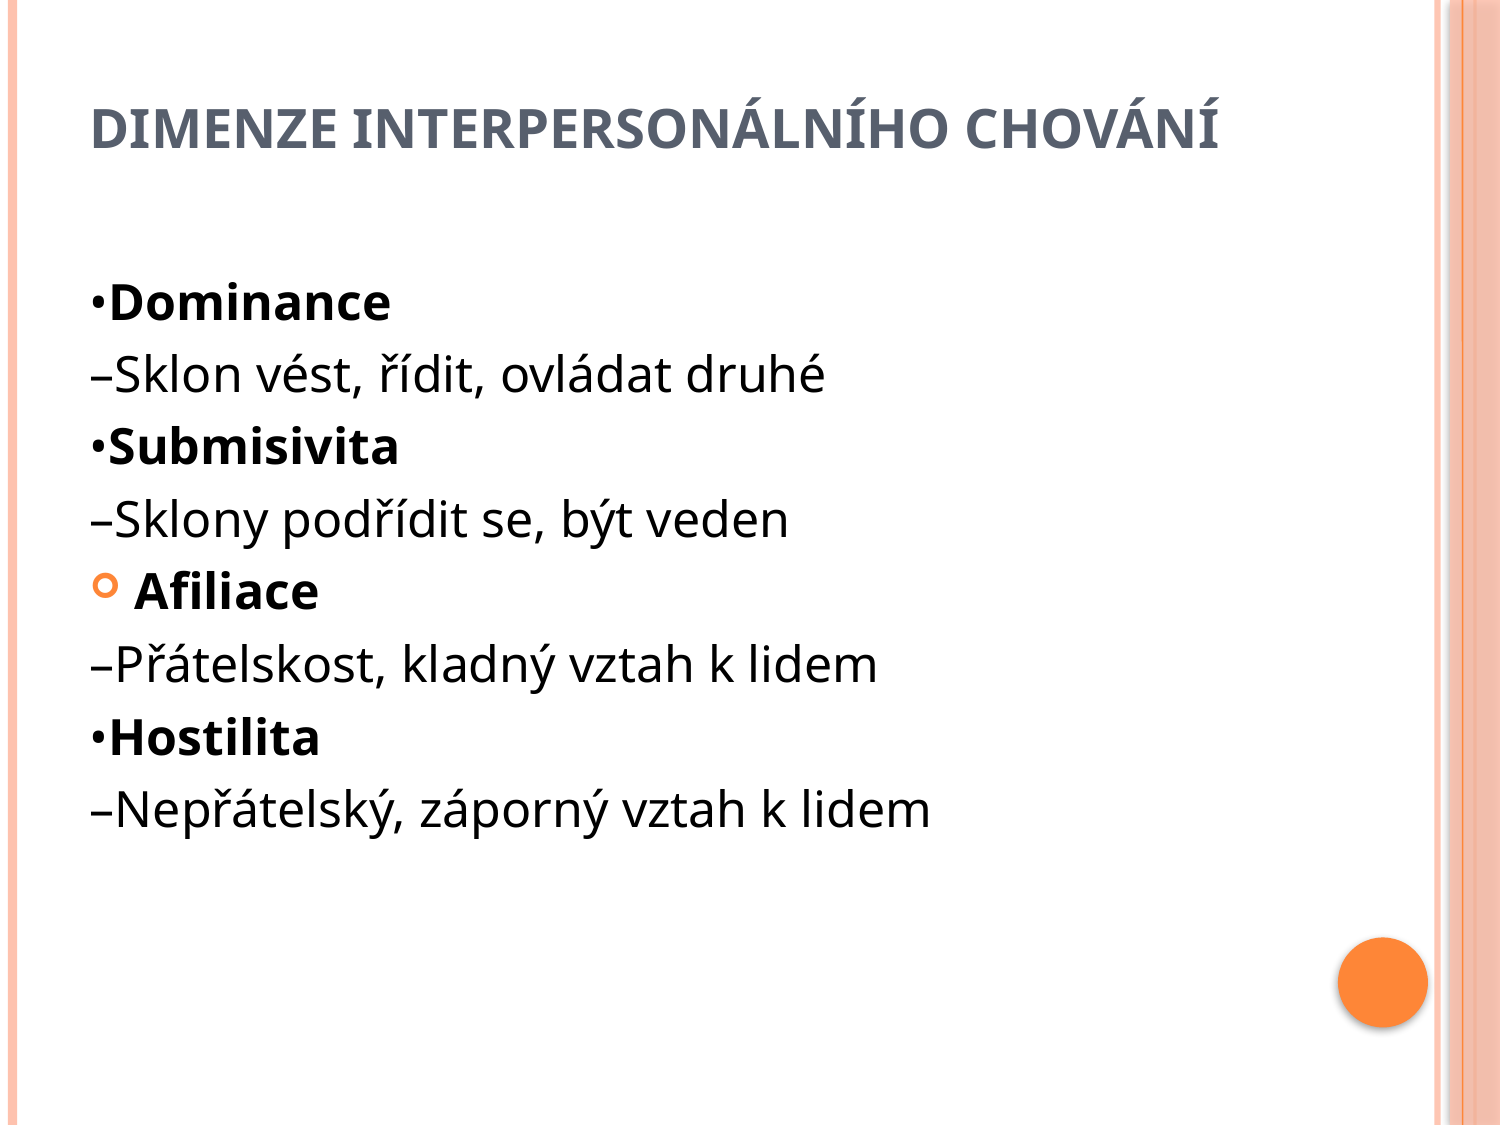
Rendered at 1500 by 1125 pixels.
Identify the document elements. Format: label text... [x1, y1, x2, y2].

title Dimenze interpersonálního chování [75, 45, 1300, 233]
list •Dominance –Sklon vést, řídit, ovládat druhé •Submisivita –Sklony podřídit se, být veden Afiliace –Přátelskost, kladný vztah k lidem •Hostilita –Nepřátelský, záporný vztah k lidem [75, 262, 1300, 1062]
